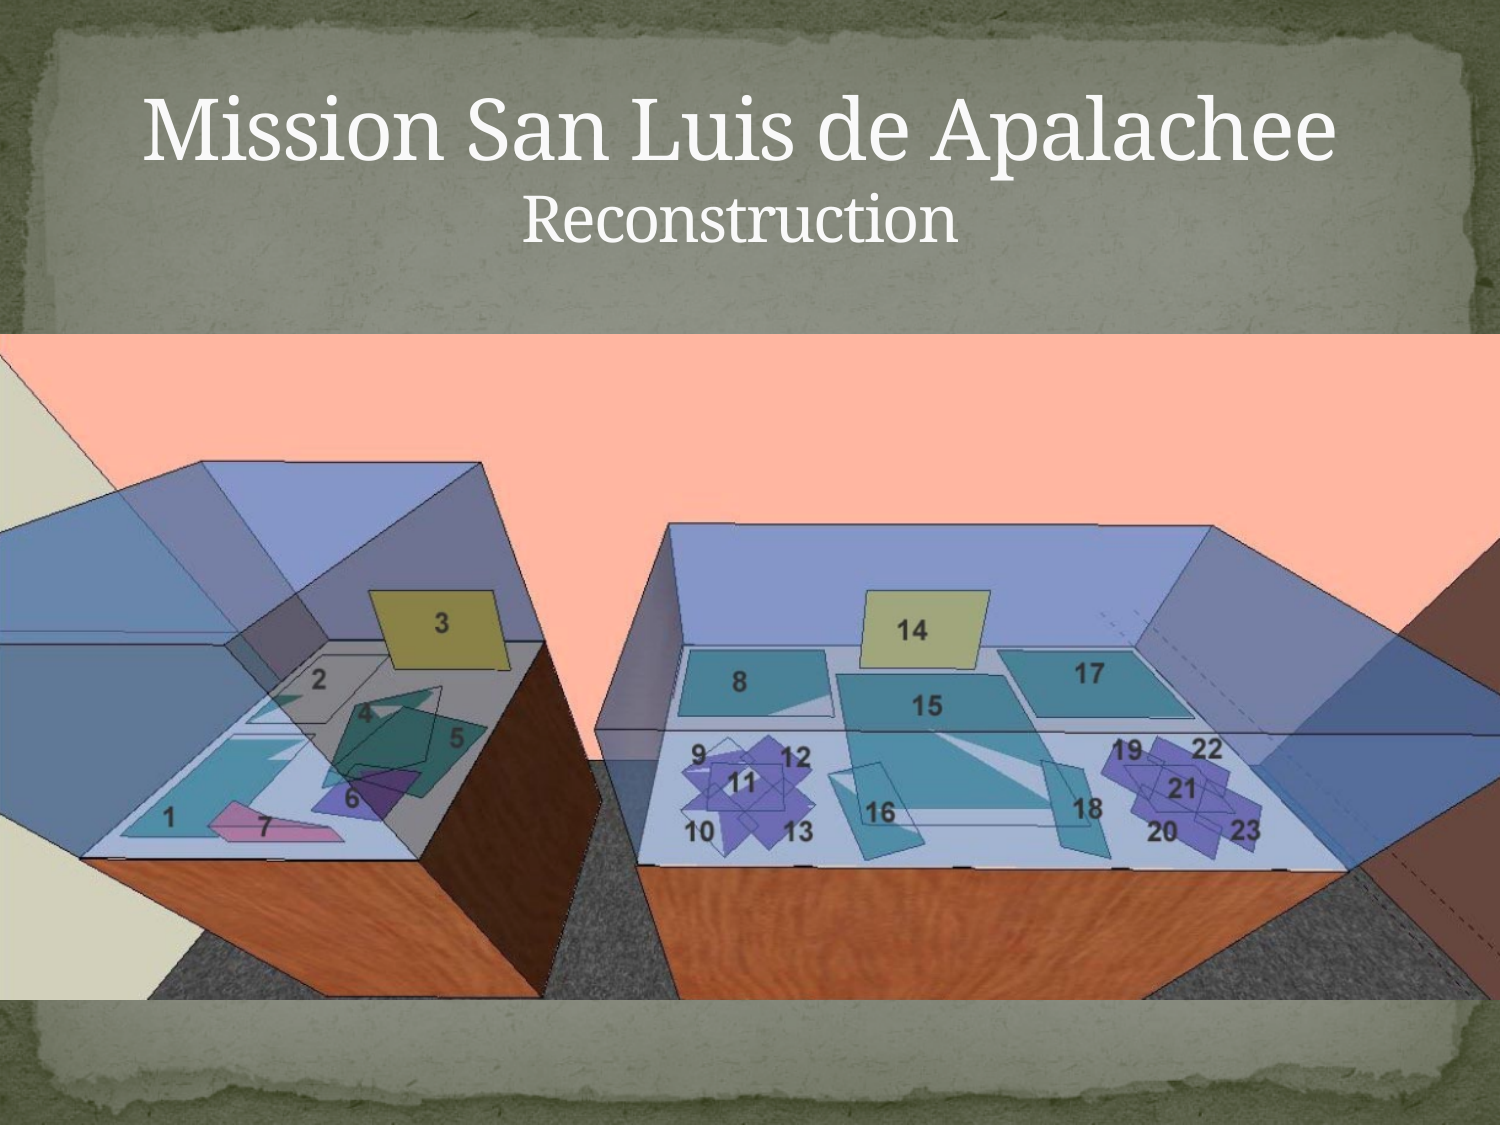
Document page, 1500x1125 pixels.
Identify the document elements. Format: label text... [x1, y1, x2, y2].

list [3, 252, 1498, 1081]
title Mission San Luis de Apalachee Reconstruction [27, 63, 1453, 239]
